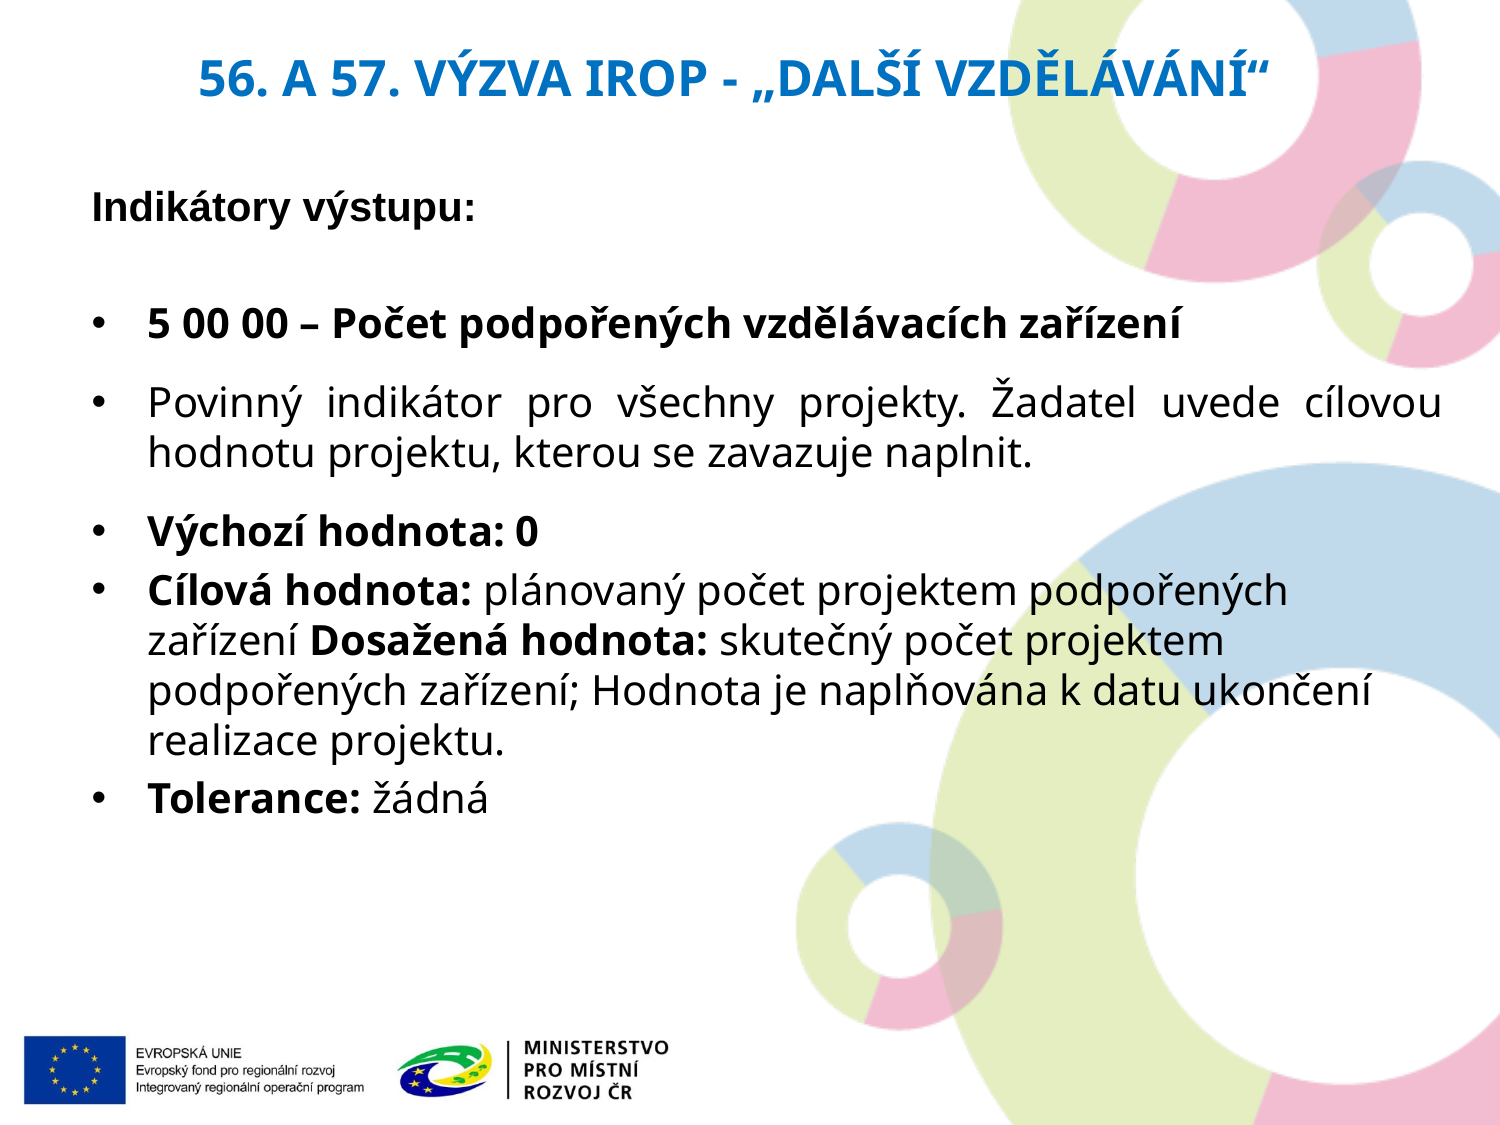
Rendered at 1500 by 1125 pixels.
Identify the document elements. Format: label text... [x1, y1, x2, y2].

picture [0, 1012, 691, 1125]
list Indikátory výstupu: 5 00 00 – Počet podpořených vzdělávacích zařízení Povinný indikátor pro všechny projekty. Žadatel uvede cílovou hodnotu projektu, kterou se zavazuje naplnit. Výchozí hodnota: 0 Cílová hodnota: plánovaný počet projektem podpořených zařízení Dosažená hodnota: skutečný počet projektem podpořených zařízení; Hodnota je naplňována k datu ukončení realizace projektu. Tolerance: žádná [76, 173, 1459, 1018]
text_box [643, 66, 1459, 200]
text_box 56. A 57. Výzva IROP - „další vzdělávání“ [59, 39, 1410, 173]
